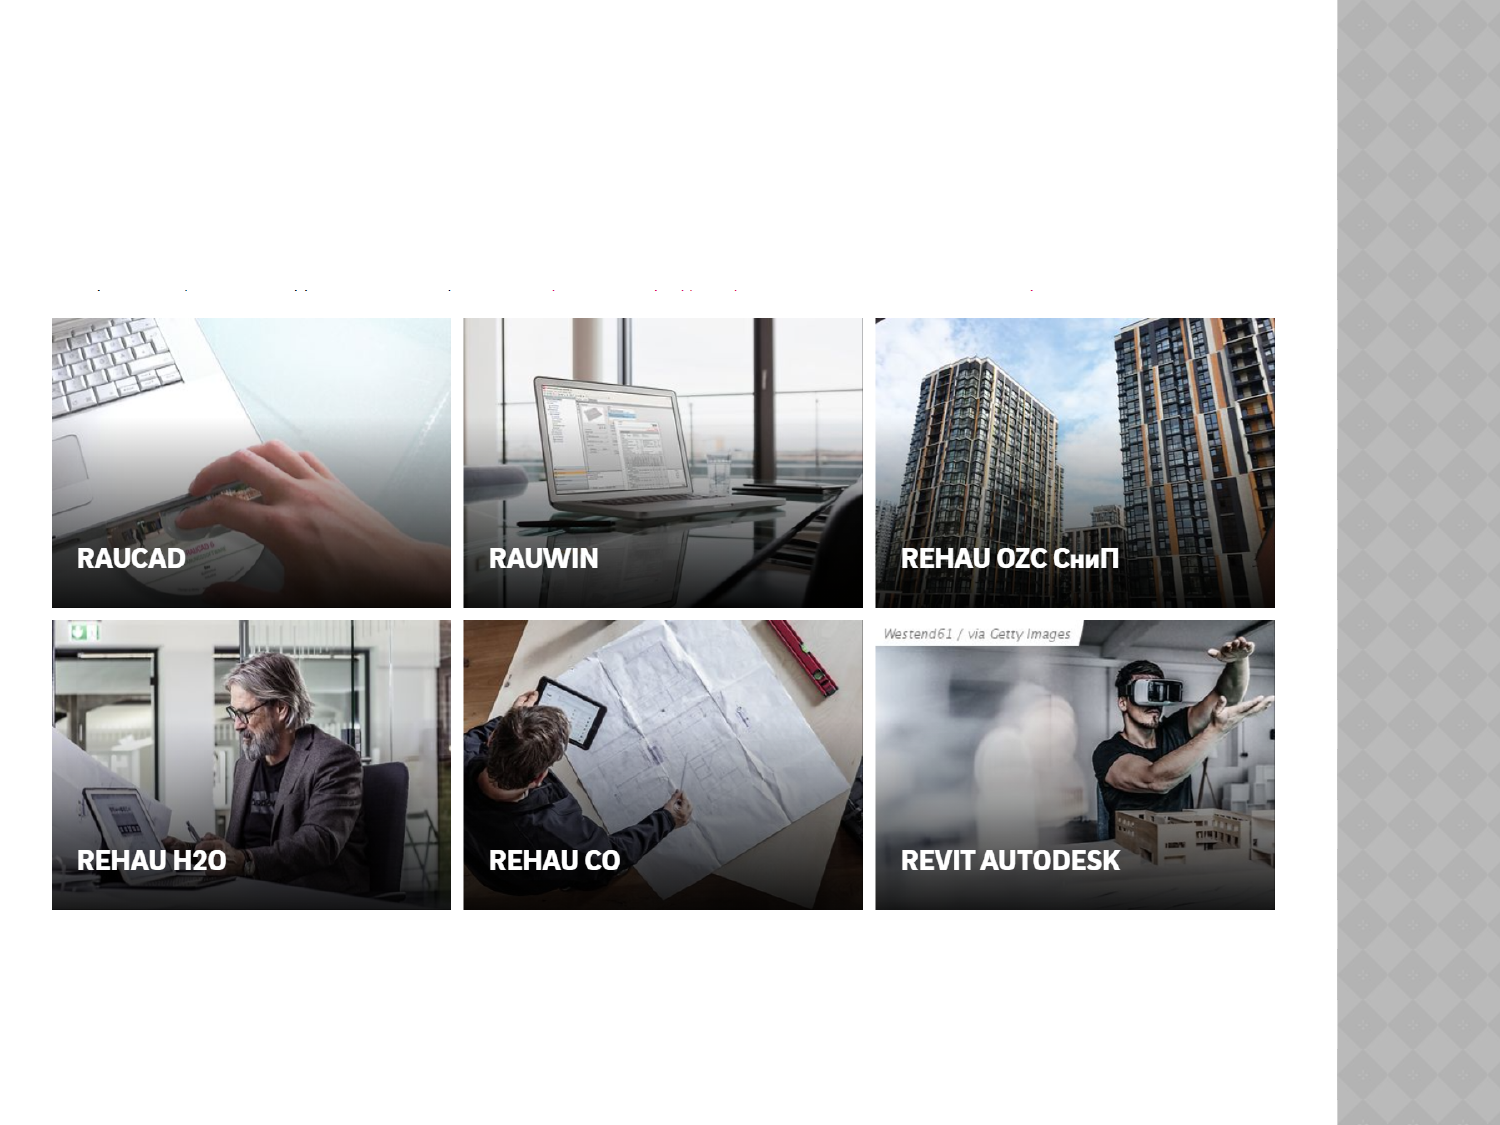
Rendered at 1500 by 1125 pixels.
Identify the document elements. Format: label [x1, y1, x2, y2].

list [28, 290, 1330, 930]
